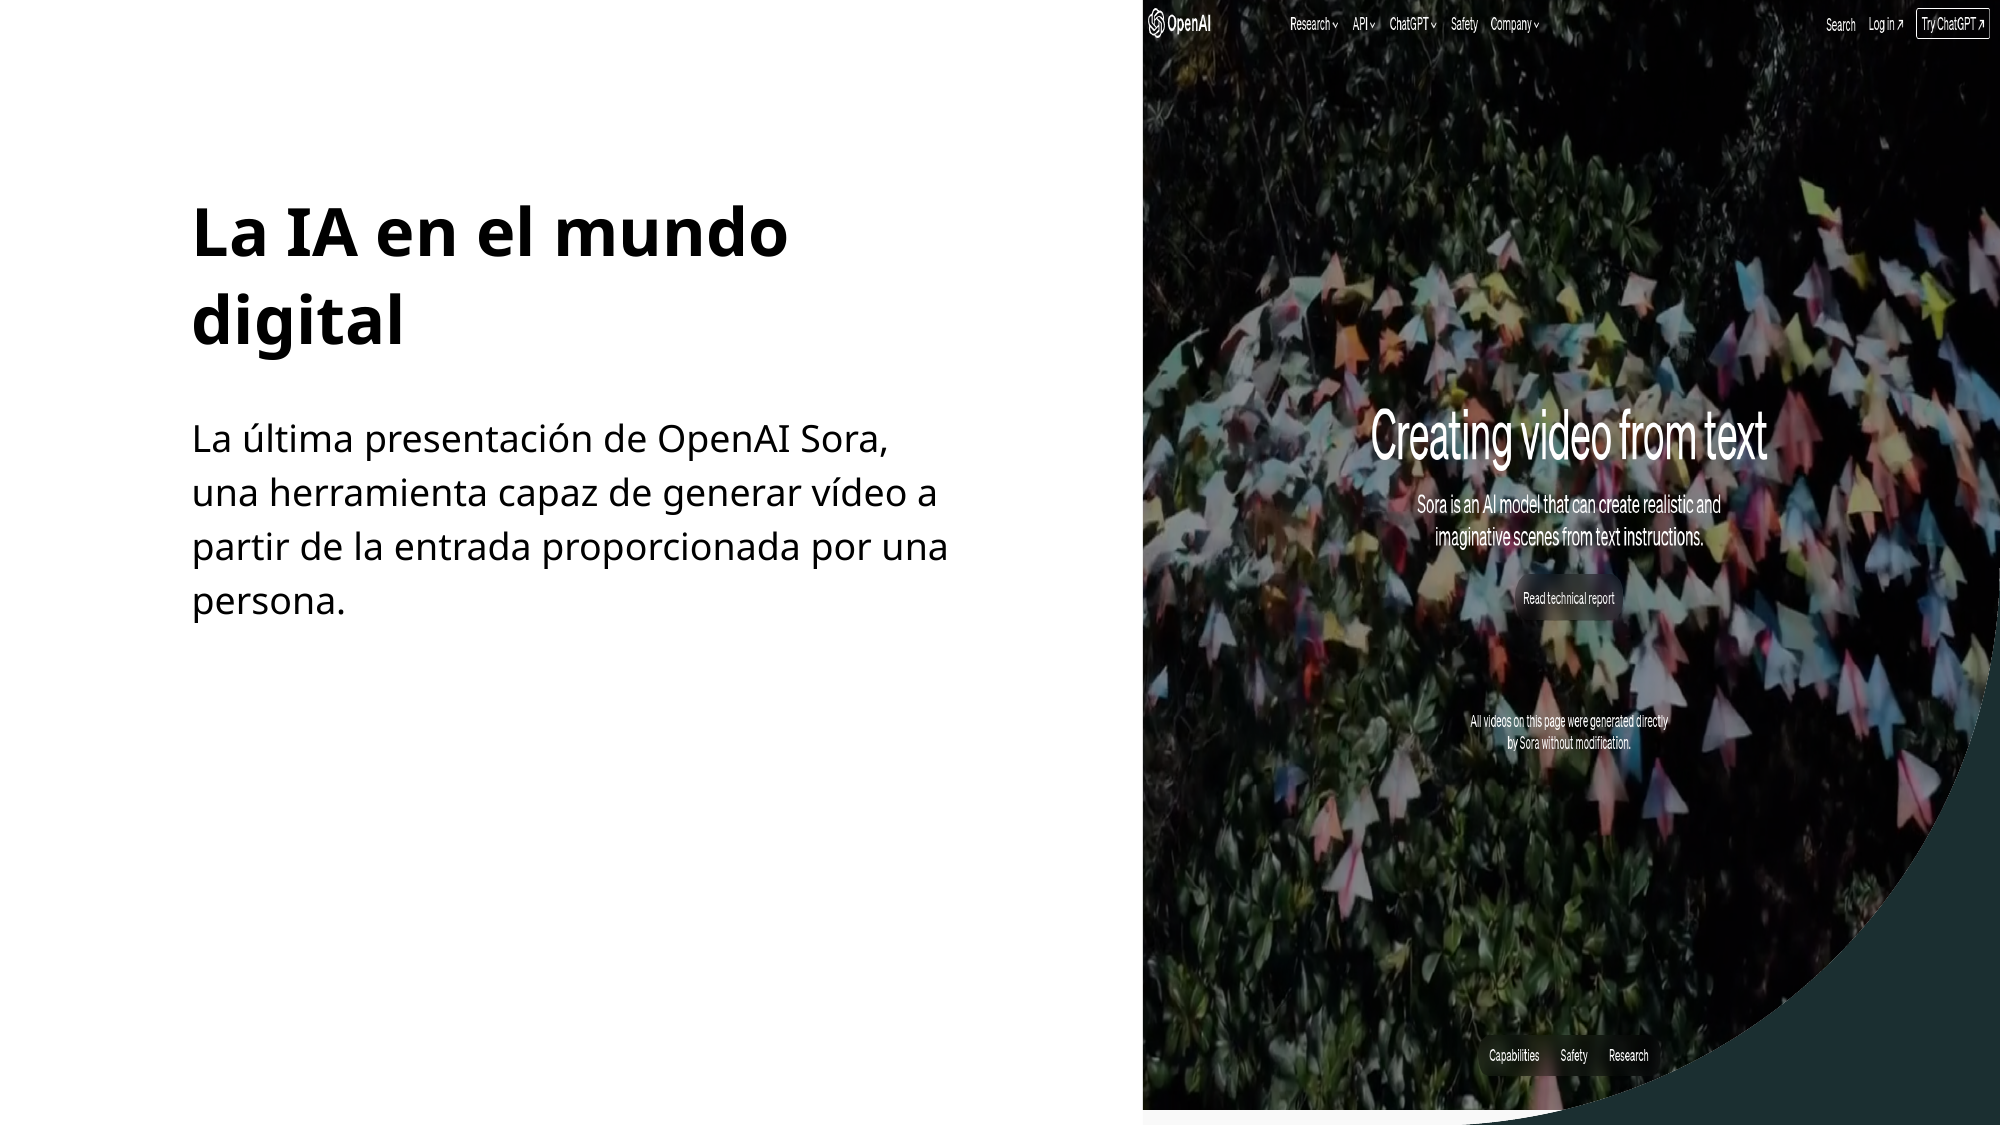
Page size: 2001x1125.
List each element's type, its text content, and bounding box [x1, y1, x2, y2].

title La IA en el mundo digital [176, 118, 974, 366]
picture [1142, 0, 2000, 1125]
list La última presentación de OpenAI Sora, una herramienta capaz de generar vídeo a partir de la entrada proporcionada por una persona. [176, 398, 974, 975]
text_box [0, 0, 1142, 1125]
